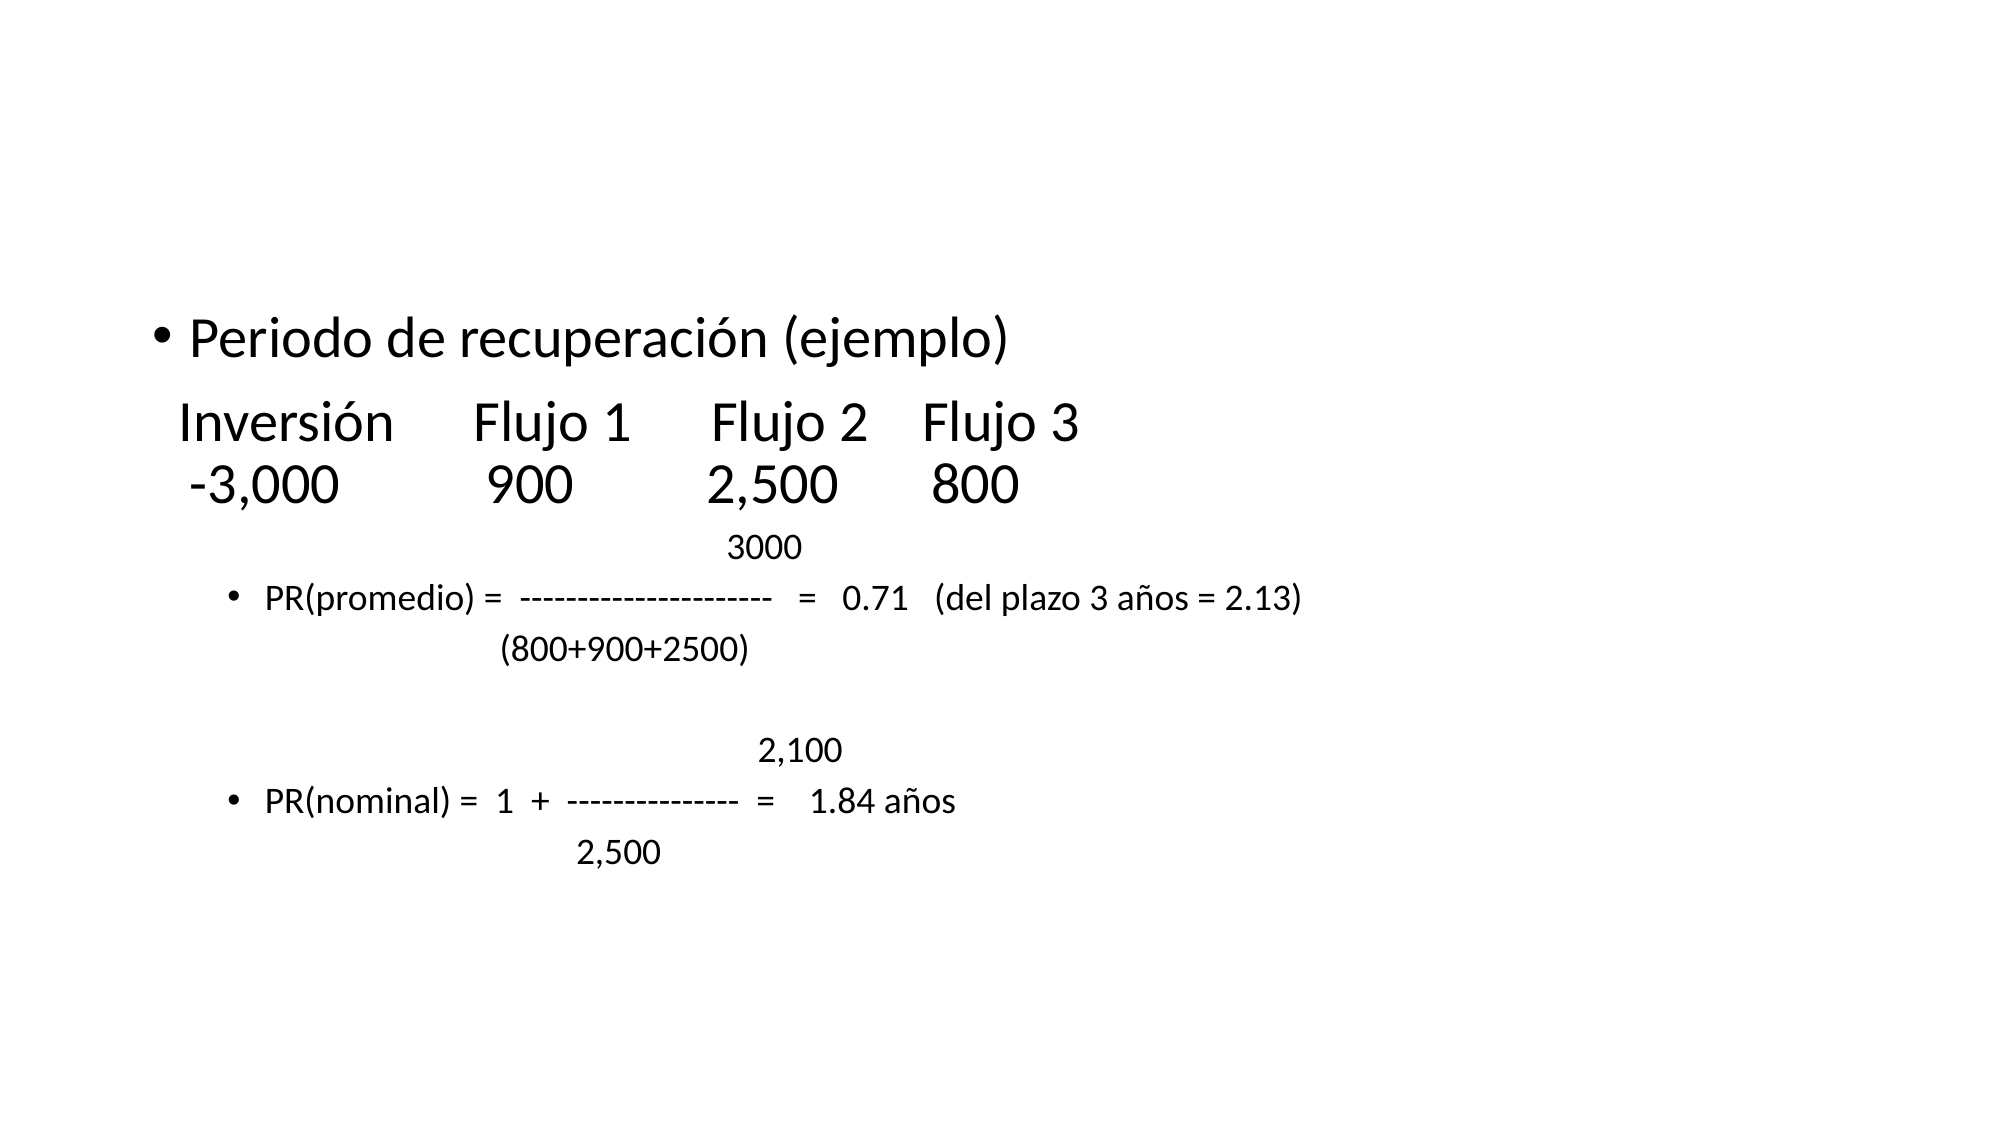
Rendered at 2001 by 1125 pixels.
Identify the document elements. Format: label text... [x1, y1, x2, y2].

list Periodo de recuperación (ejemplo) Inversión Flujo 1 Flujo 2 Flujo 3 -3,000 900 2,500 800 3000 PR(promedio) = ---------------------- = 0.71 (del plazo 3 años = 2.13) (800+900+2500) 2,100 PR(nominal) = 1 + --------------- = 1.84 años 2,500 [137, 299, 1863, 1014]
